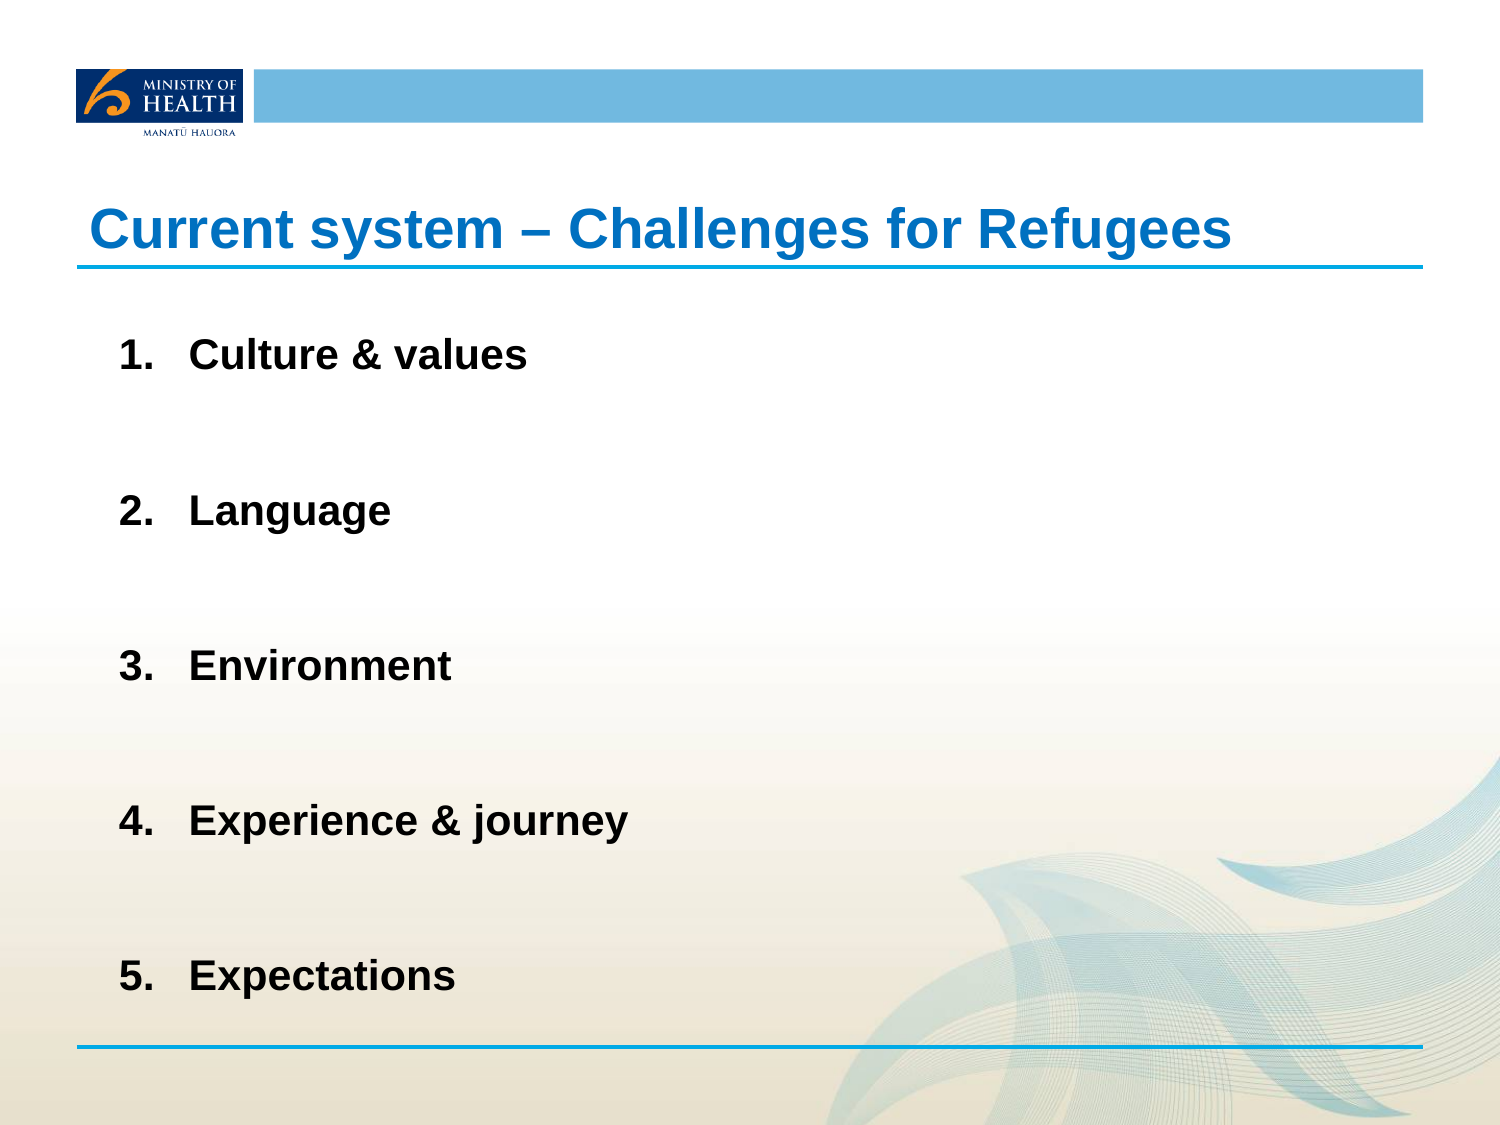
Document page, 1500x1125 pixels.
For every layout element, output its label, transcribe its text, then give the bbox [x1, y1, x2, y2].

list Culture & values Language Environment Experience & journey Expectations [76, 314, 1424, 1093]
picture [0, 350, 1500, 1125]
title Current system – Challenges for Refugees [74, 134, 1421, 268]
picture [76, 69, 243, 134]
